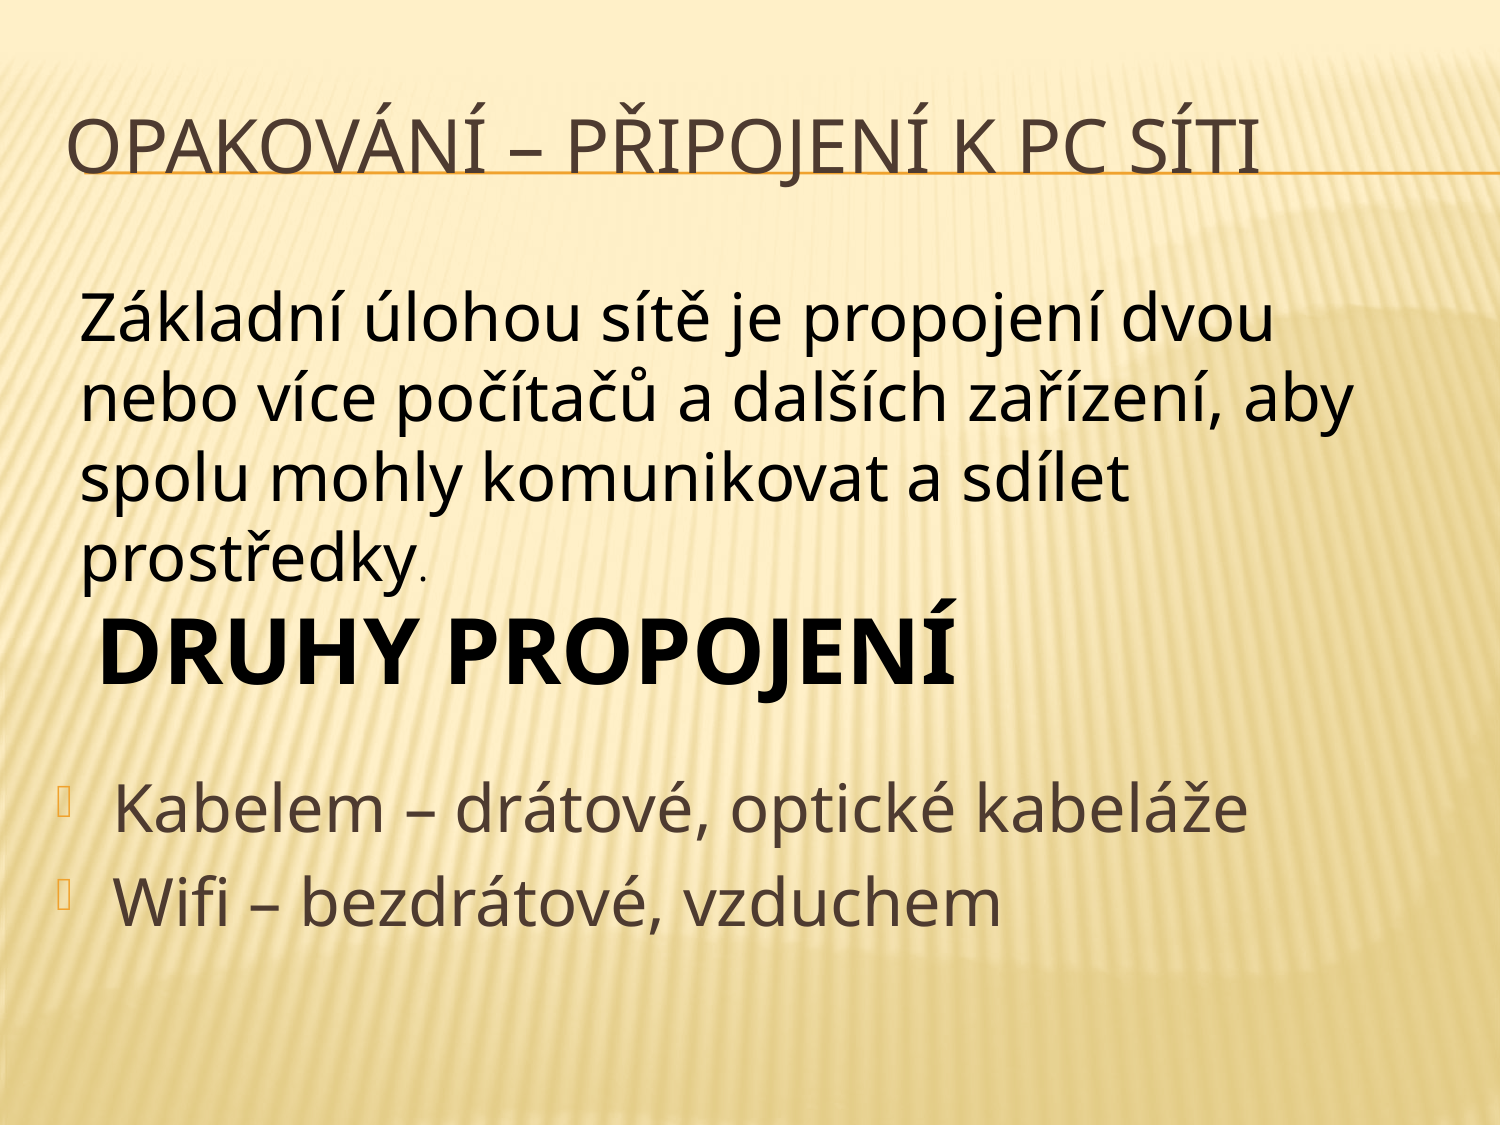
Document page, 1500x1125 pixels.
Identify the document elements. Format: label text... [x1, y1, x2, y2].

text_box Základní úlohou sítě je propojení dvou nebo více počítačů a dalších zařízení, aby spolu mohly komunikovat a sdílet prostředky. [64, 267, 1412, 602]
text_box DRUHY PROPOJENÍ [80, 586, 973, 711]
title OPAKOVÁNÍ – připojení k pc síti [50, 75, 1475, 213]
list Kabelem – drátové, optické kabeláže Wifi – bezdrátové, vzduchem [41, 758, 1467, 1125]
